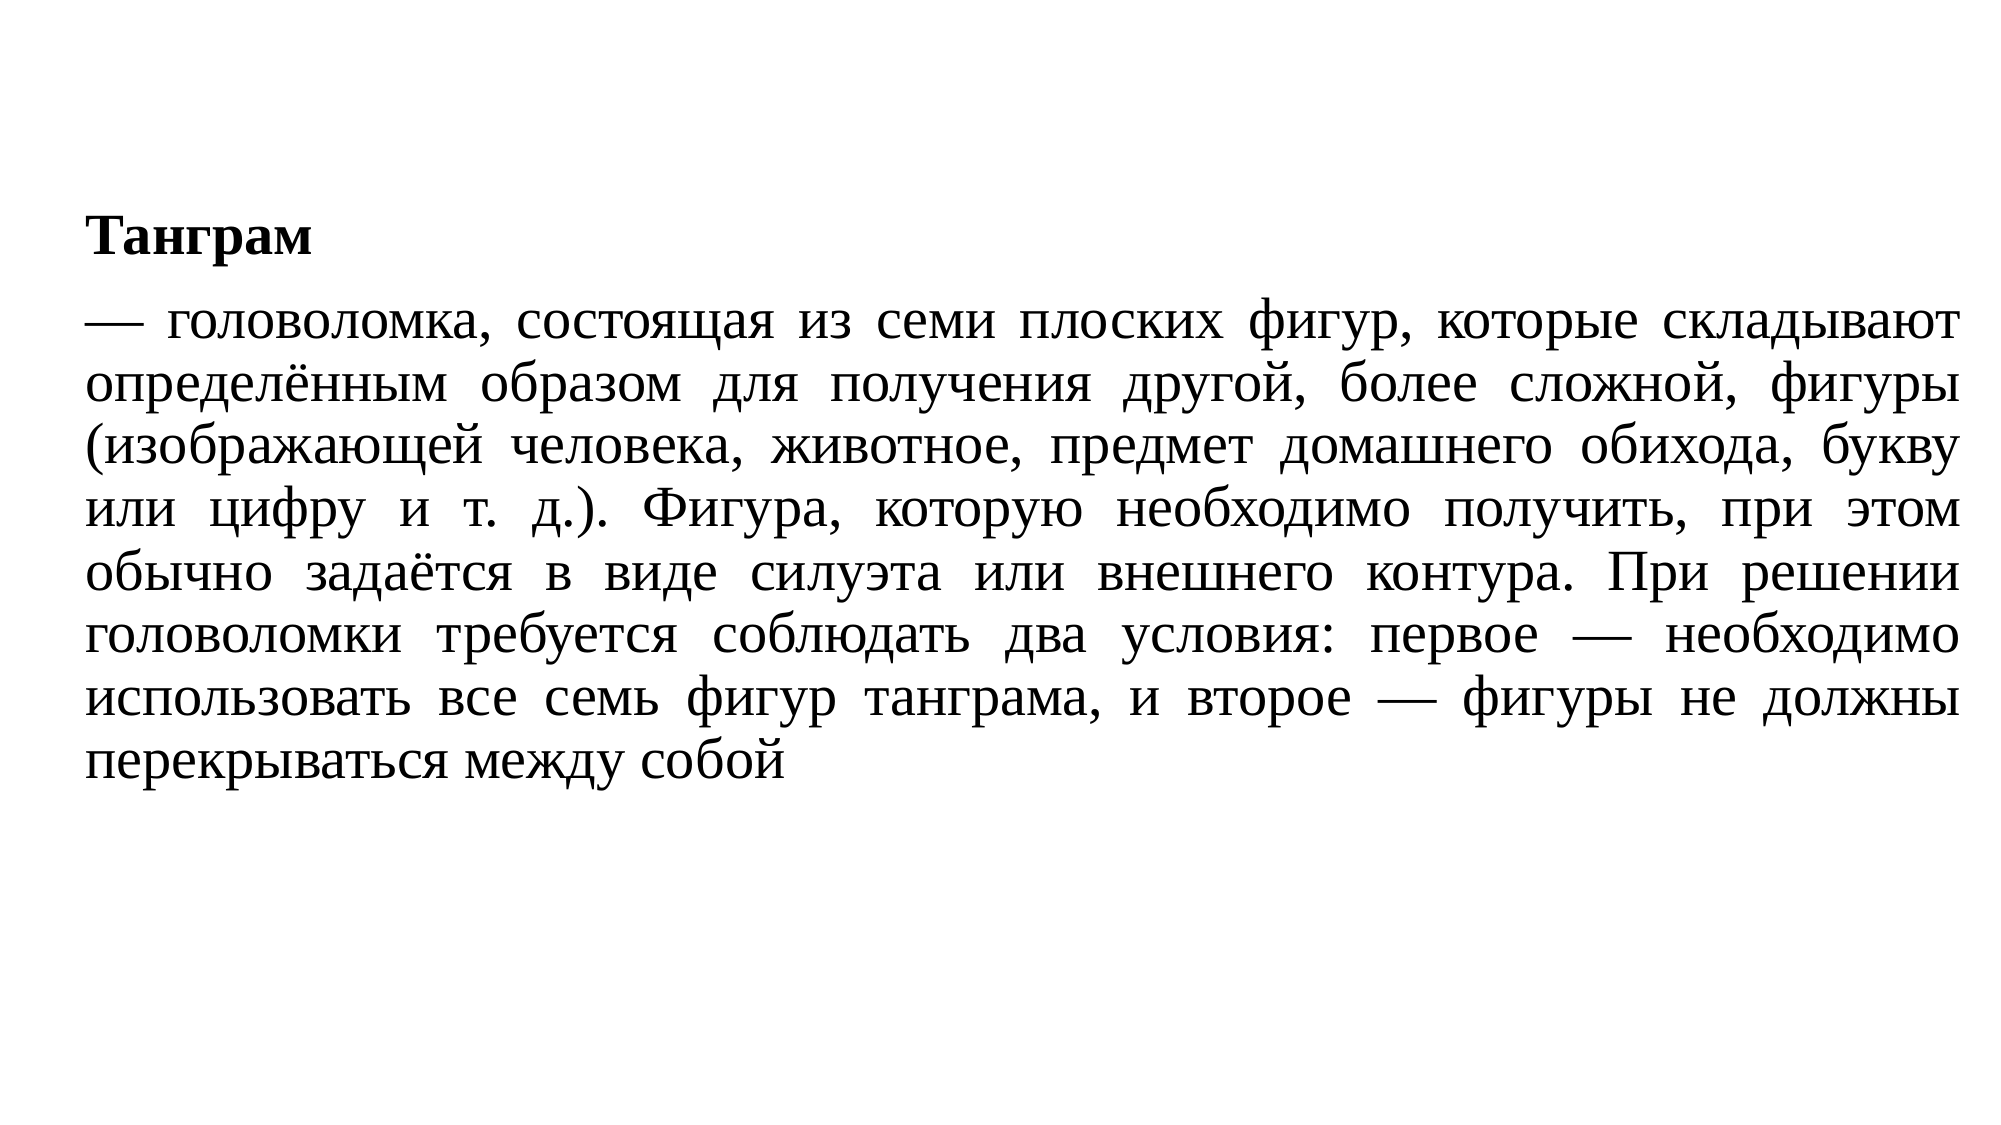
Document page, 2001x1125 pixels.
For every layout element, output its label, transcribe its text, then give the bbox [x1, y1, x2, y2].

list Танграм — головоломка, состоящая из семи плоских фигур, которые складывают определённым образом для получения другой, более сложной, фигуры (изображающей человека, животное, предмет домашнего обихода, букву или цифру и т. д.). Фигура, которую необходимо получить, при этом обычно задаётся в виде силуэта или внешнего контура. При решении головоломки требуется соблюдать два условия: первое — необходимо использовать все семь фигур танграма, и второе — фигуры не должны перекрываться между собой [70, 196, 1977, 1125]
